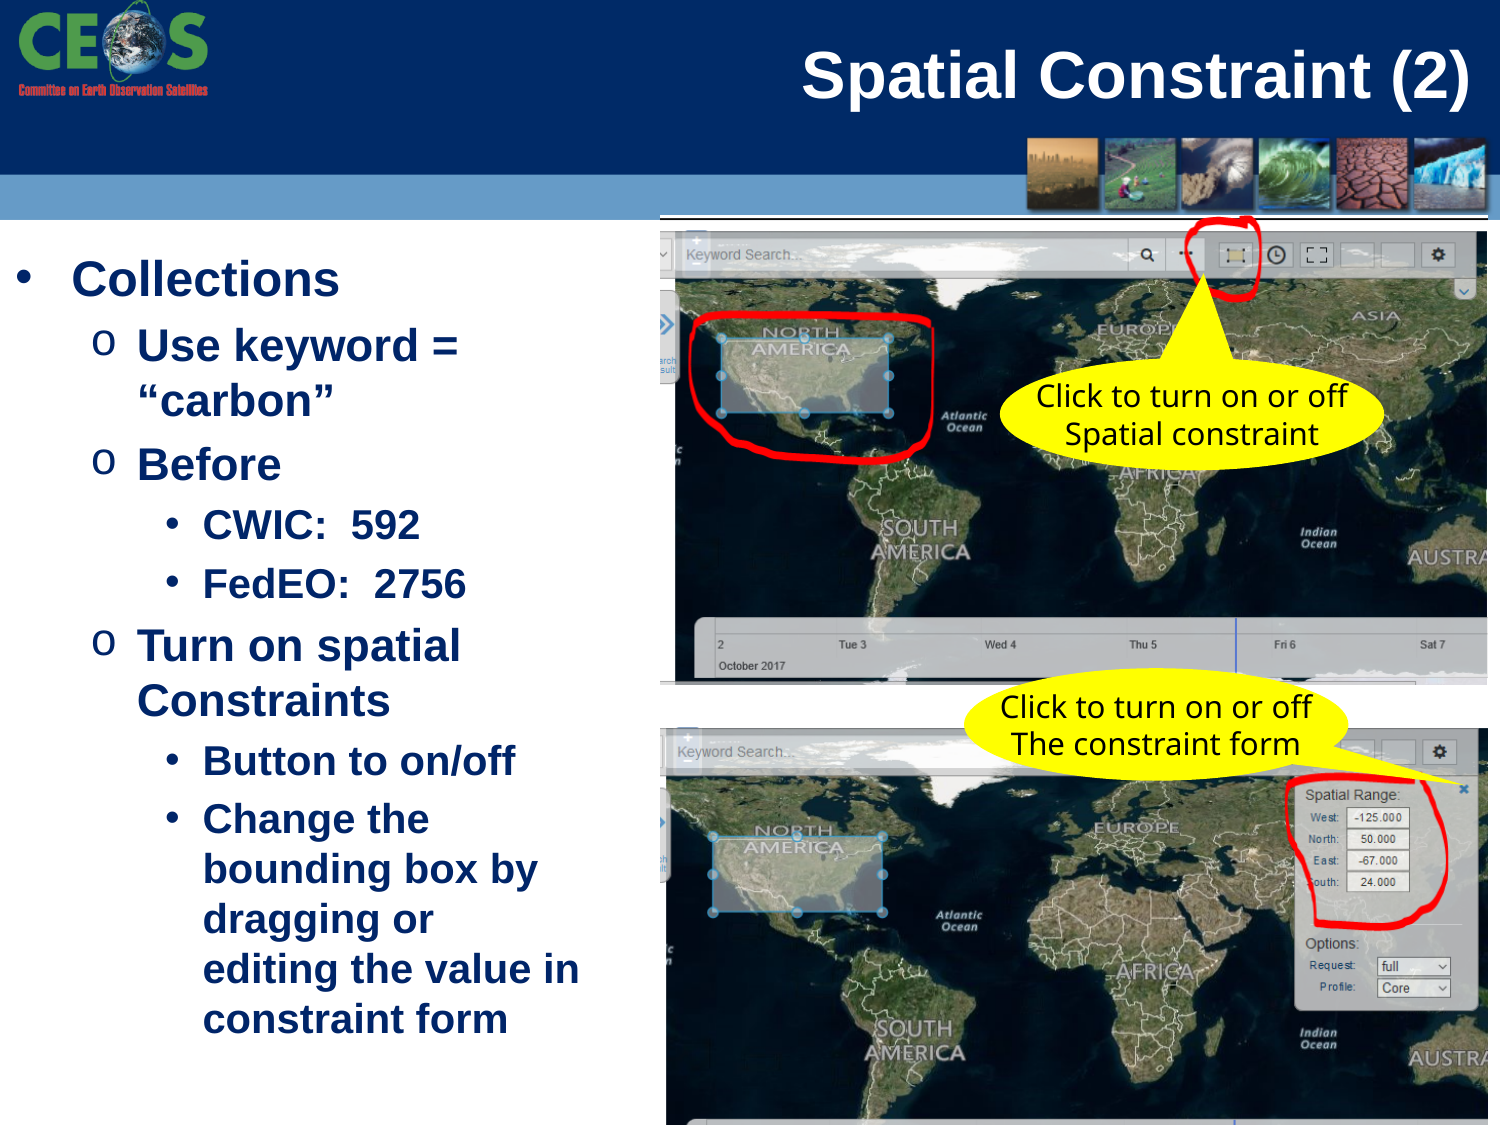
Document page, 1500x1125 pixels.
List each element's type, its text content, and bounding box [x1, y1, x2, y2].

picture [0, 0, 1500, 685]
list Collections Use keyword = “carbon” Before CWIC: 592 FedEO: 2756 Turn on spatial Constraints Button to on/off Change the bounding box by dragging or editing the value in constraint form [0, 238, 596, 1061]
text_box Click to turn on or off The constraint form [964, 694, 1349, 722]
title Spatial Constraint (2) [273, 30, 1488, 114]
picture [660, 724, 1488, 1125]
